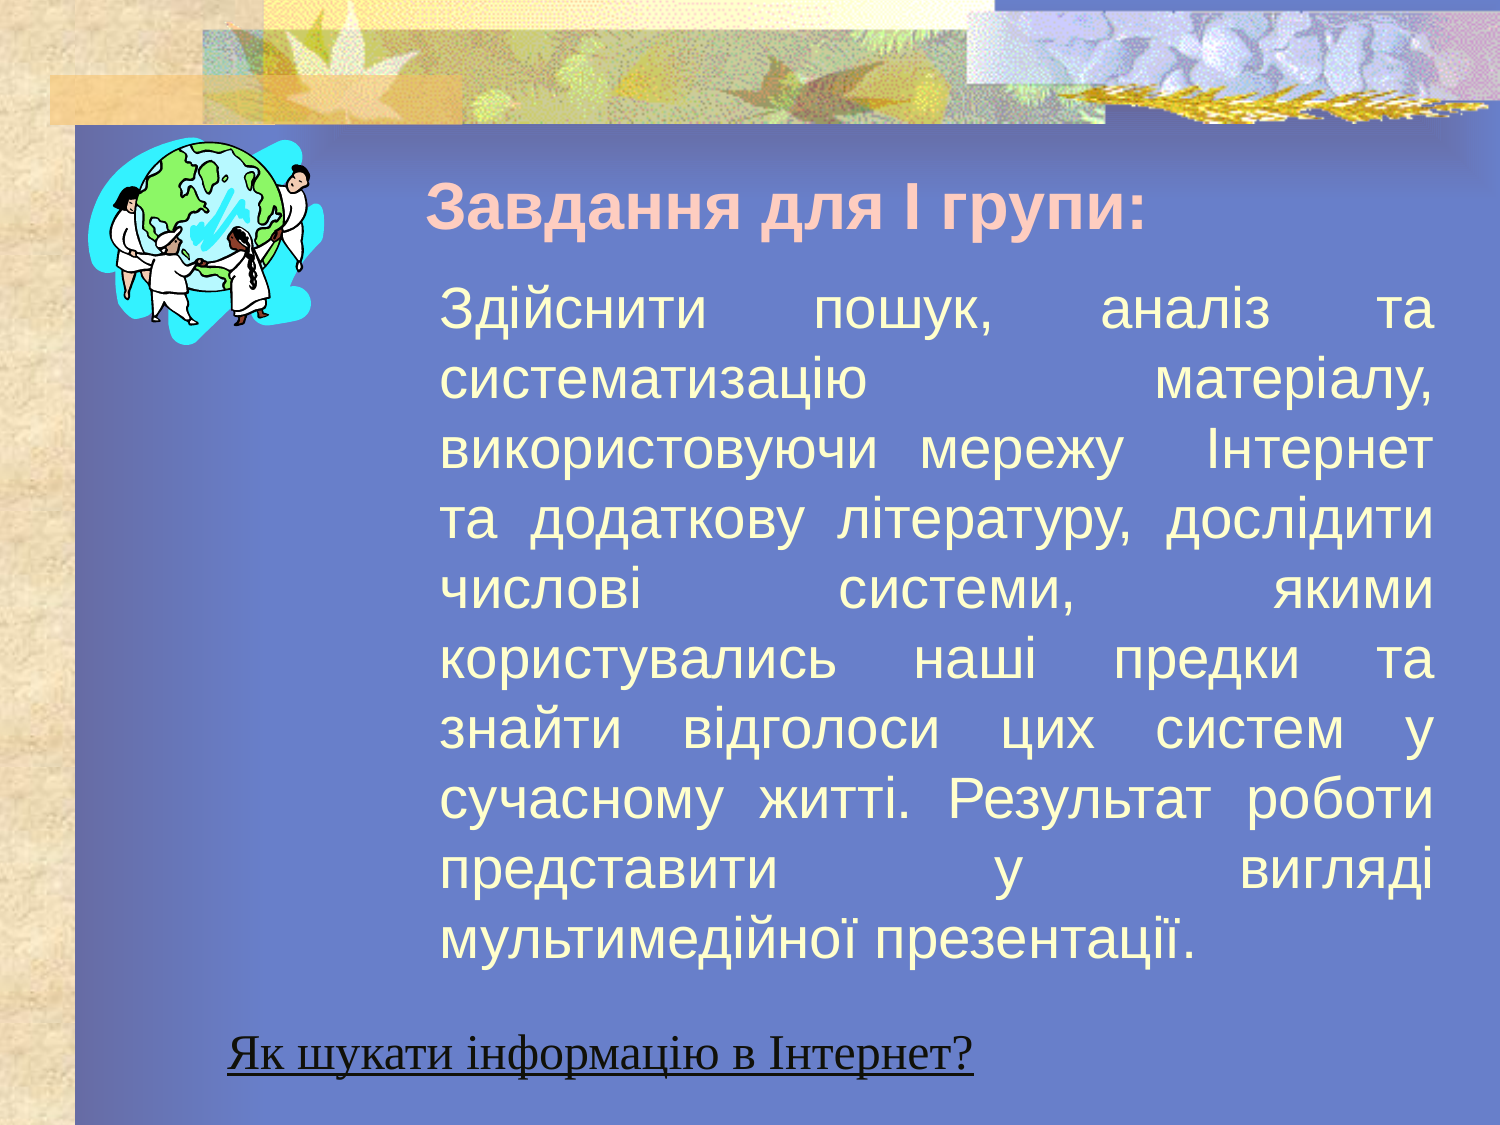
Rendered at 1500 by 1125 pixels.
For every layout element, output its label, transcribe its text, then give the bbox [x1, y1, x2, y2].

picture [0, 0, 1500, 1125]
text_box Як шукати інформацію в Інтернет? [212, 1012, 1263, 1088]
title Завдання для І групи: [150, 125, 1425, 250]
text_box Здійснити пошук, аналіз та систематизацію матеріалу, використовуючи мережу Інтернет та додаткову літературу, дослідити числові системи, якими користувались наші предки та знайти відголоси цих систем у сучасному житті. Результат роботи представити у вигляді мультимедійної презентації. [425, 262, 1450, 1077]
picture [87, 137, 326, 348]
